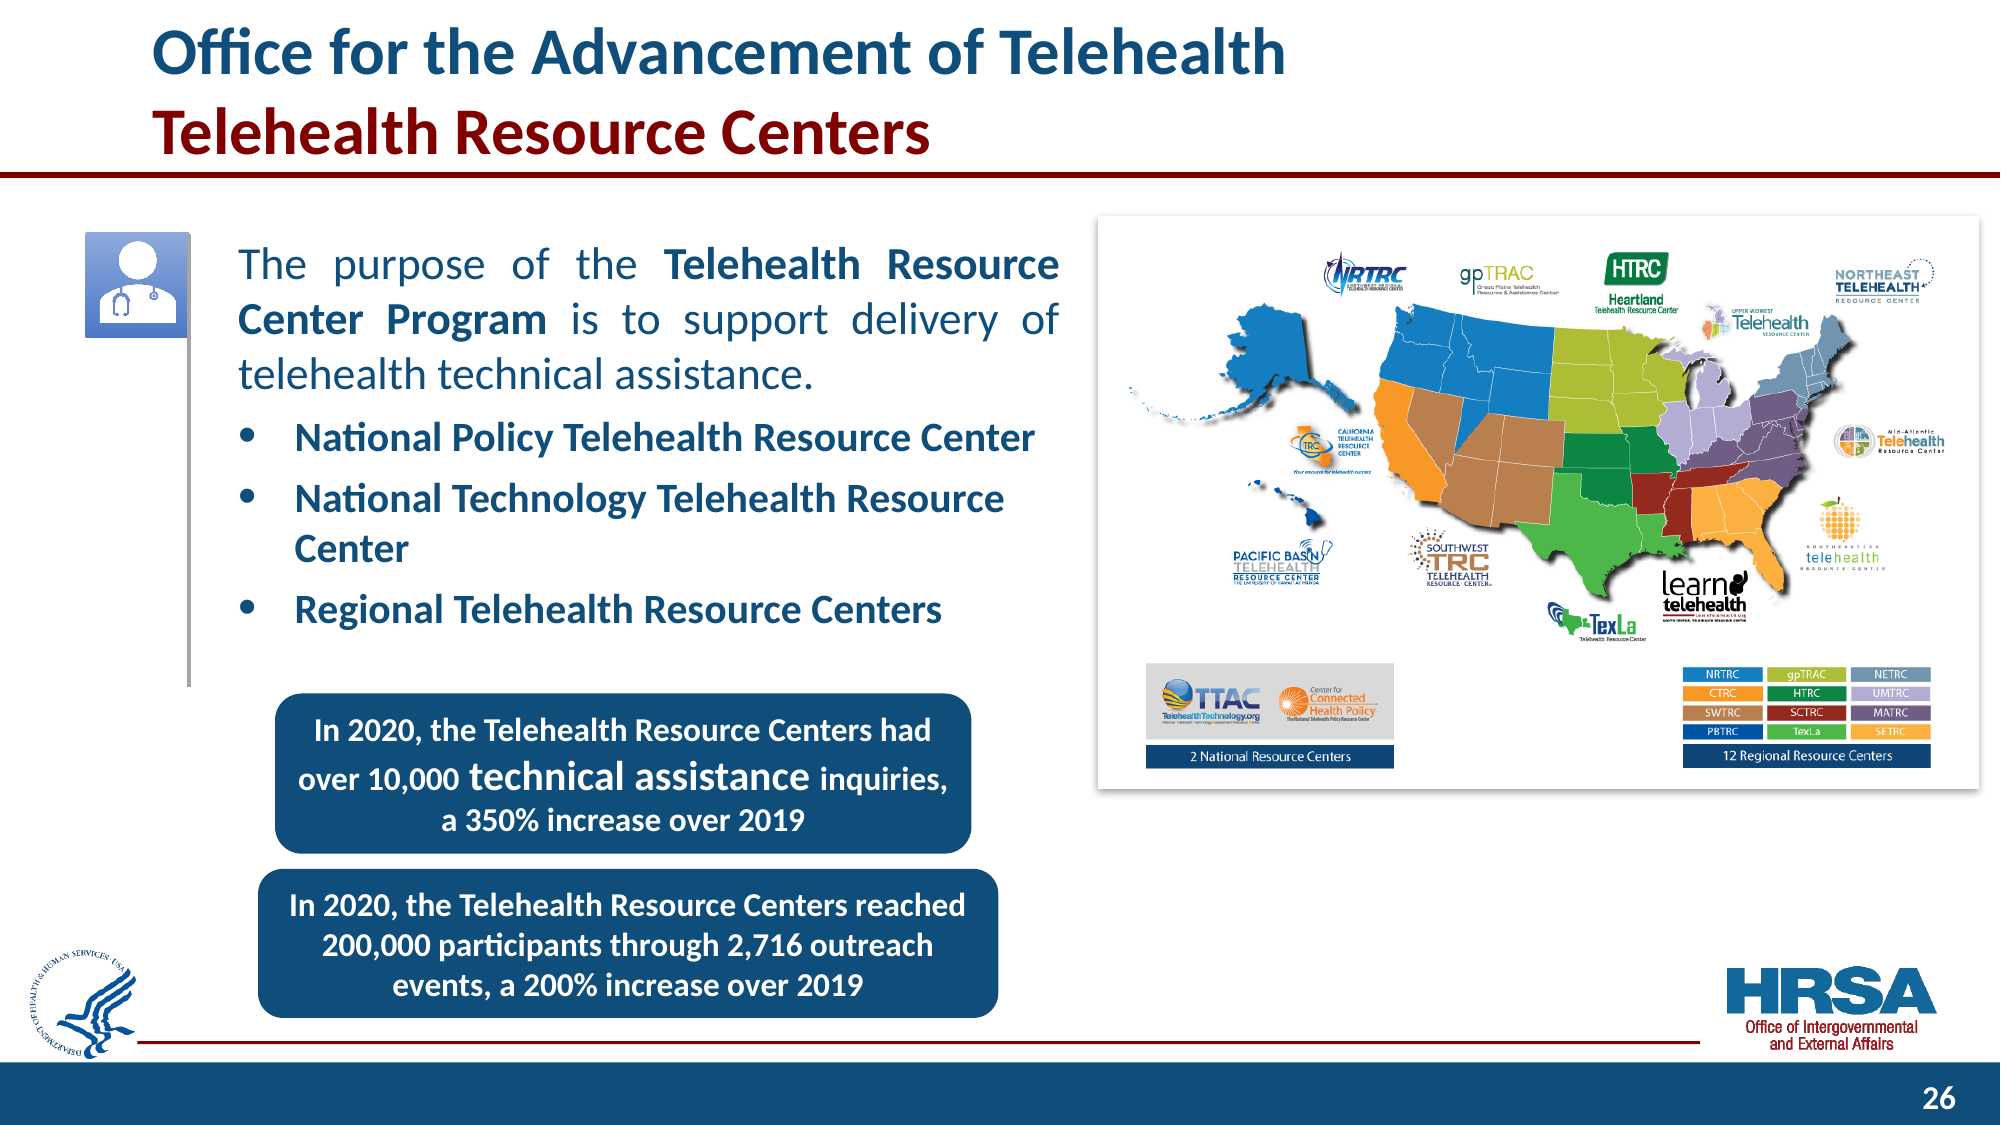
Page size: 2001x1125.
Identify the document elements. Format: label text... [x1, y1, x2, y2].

title Office for the Advancement of Telehealth Telehealth Resource Centers [137, 0, 1863, 172]
text_box In 2020, the Telehealth Resource Centers reached 200,000 participants through 2,716 outreach events, a 200% increase over 2019 [258, 868, 999, 1018]
picture [1112, 230, 1965, 775]
text_box In 2020, the Telehealth Resource Centers had over 10,000 technical assistance inquiries, a 350% increase over 2019 [275, 693, 972, 854]
picture [1727, 966, 1937, 1050]
picture [24, 946, 141, 1062]
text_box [80, 224, 195, 688]
slide_number 26 [1521, 1064, 1971, 1125]
list The purpose of the Telehealth Resource Center Program is to support delivery of telehealth technical assistance. National Policy Telehealth Resource Center National Technology Telehealth Resource Center Regional Telehealth Resource Centers [223, 226, 1075, 688]
